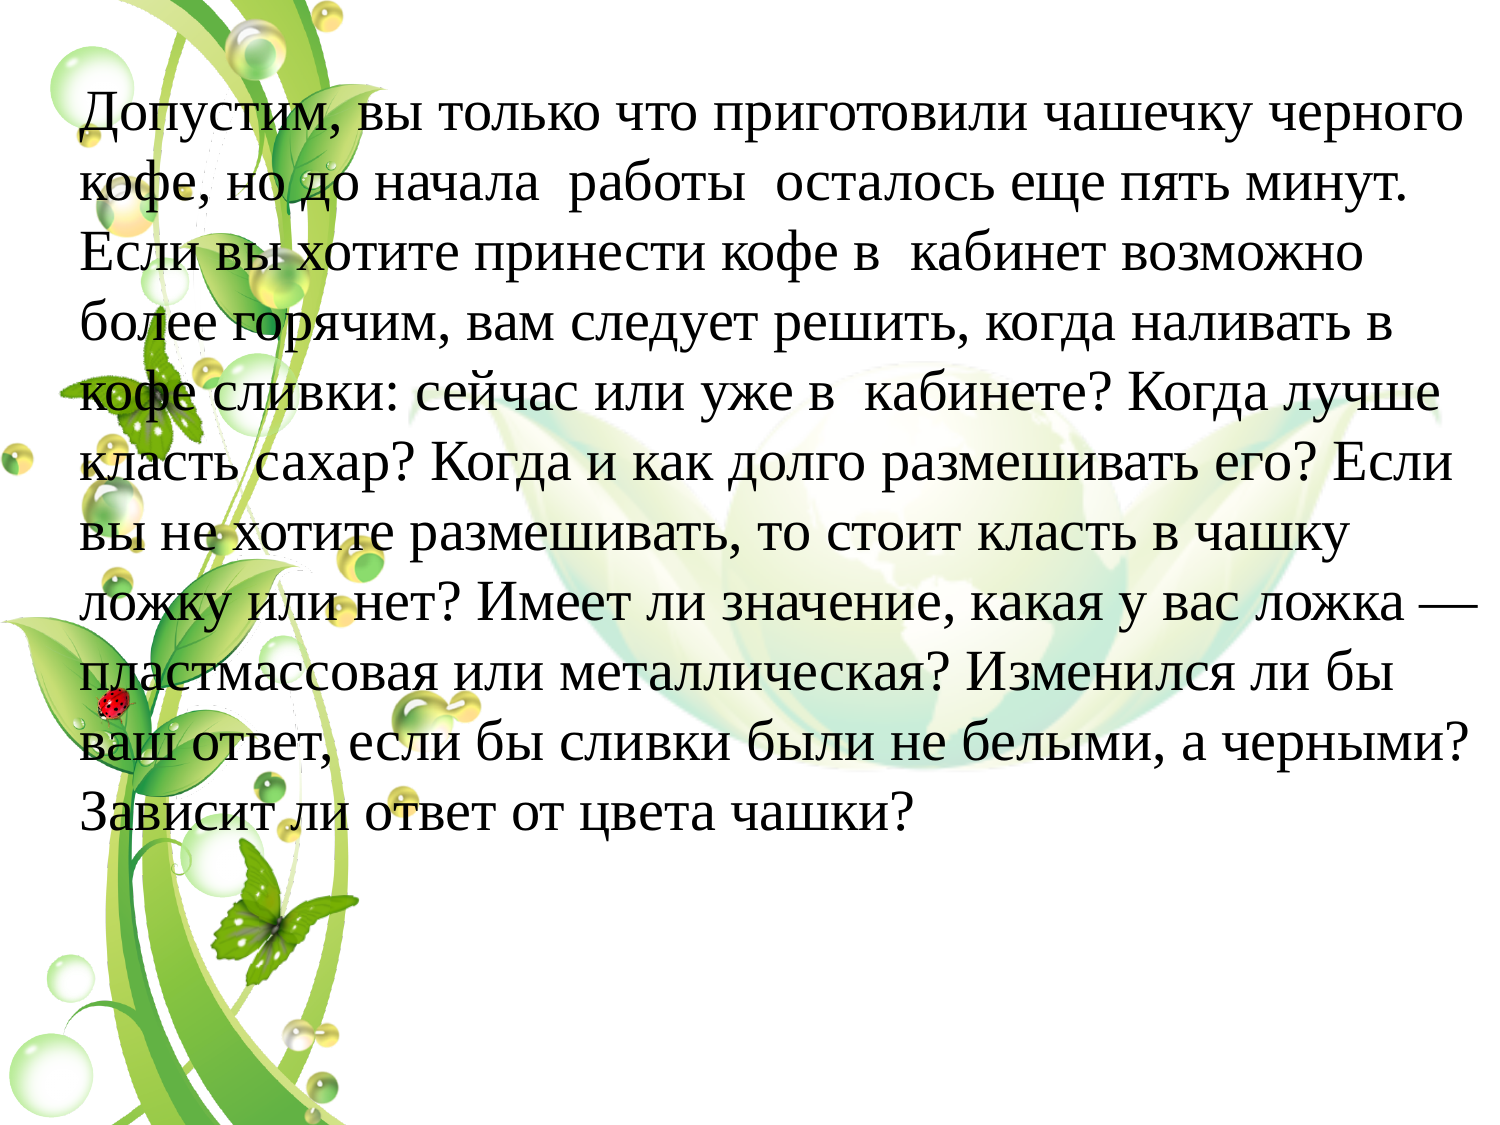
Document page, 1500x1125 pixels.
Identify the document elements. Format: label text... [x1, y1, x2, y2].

picture [0, 0, 482, 1125]
text_box Допустим, вы только что приготовили чашечку черного кофе, но до начала работы осталось еще пять минут. Если вы хотите принести кофе в кабинет возможно более горячим, вам следует решить, когда наливать в кофе сливки: сейчас или уже в кабинете? Когда лучше класть сахар? Когда и как долго размешивать его? Если вы не хотите размешивать, то стоит класть в чашку ложку или нет? Имеет ли значение, какая у вас ложка — пластмассовая или металлическая? Изменился ли бы ваш ответ, если бы сливки были не белыми, а черными? Зависит ли ответ от цвета чашки? [64, 64, 1500, 920]
